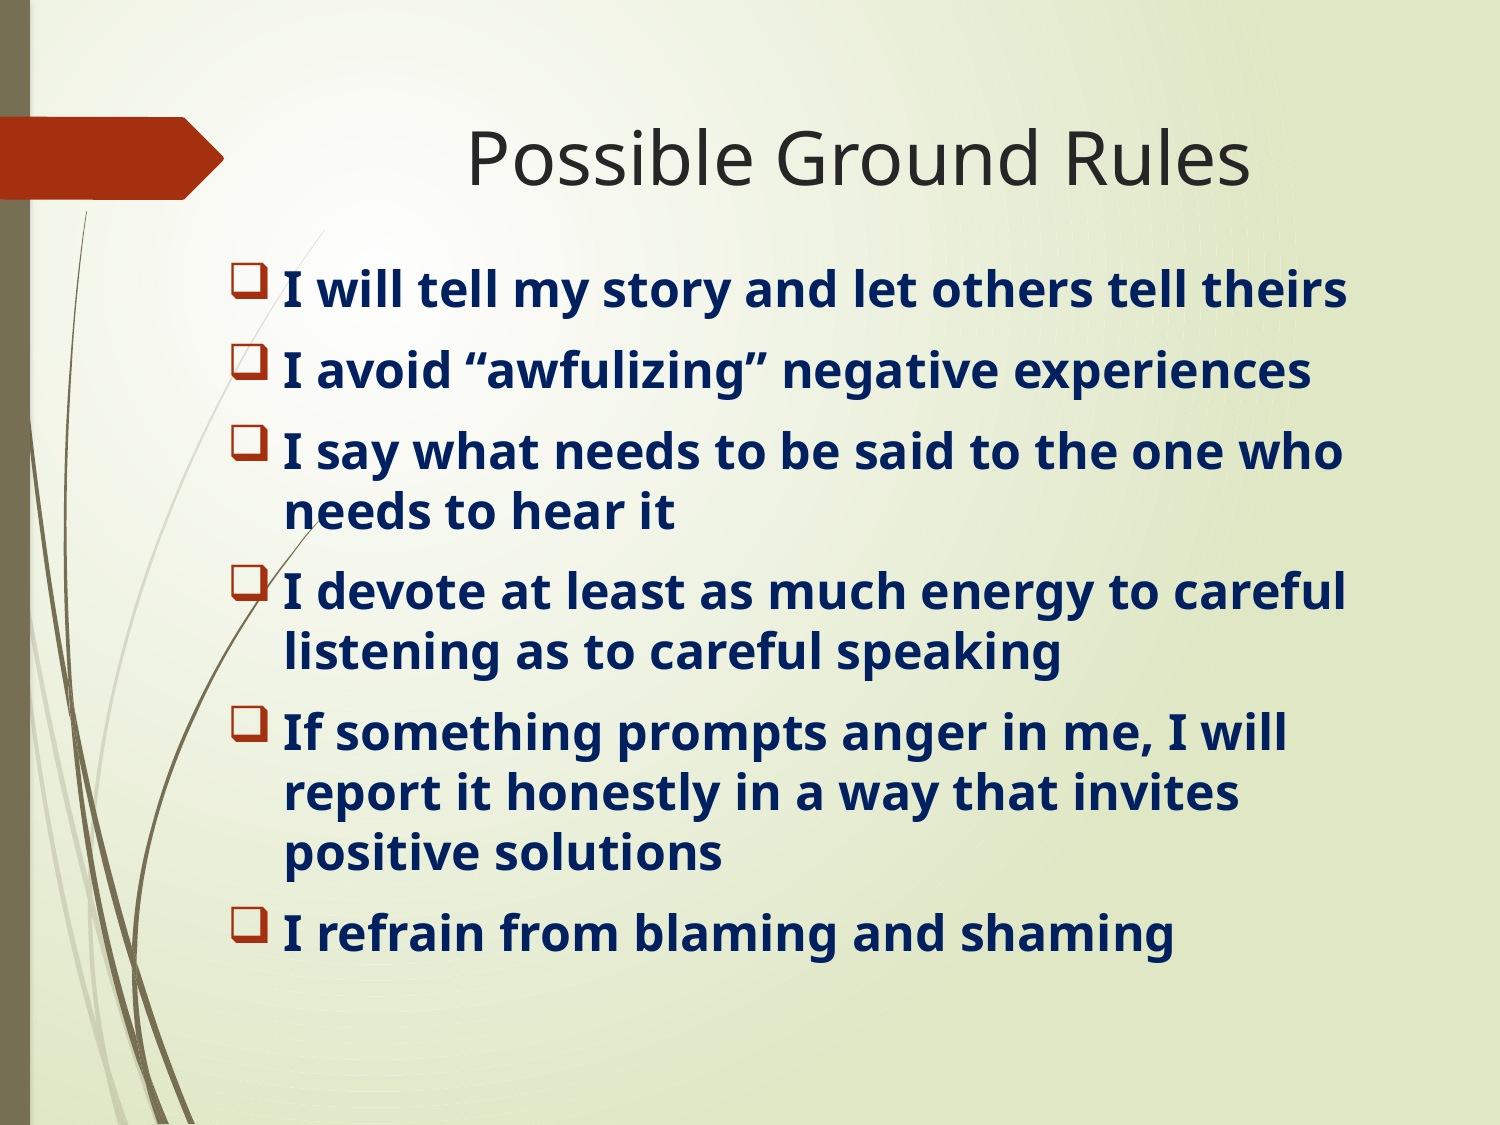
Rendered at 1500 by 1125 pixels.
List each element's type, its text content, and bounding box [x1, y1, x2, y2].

title Possible Ground Rules [319, 102, 1400, 249]
list I will tell my story and let others tell theirs I avoid “awfulizing” negative experiences I say what needs to be said to the one who needs to hear it I devote at least as much energy to careful listening as to careful speaking If something prompts anger in me, I will report it honestly in a way that invites positive solutions I refrain from blaming and shaming [212, 249, 1400, 970]
